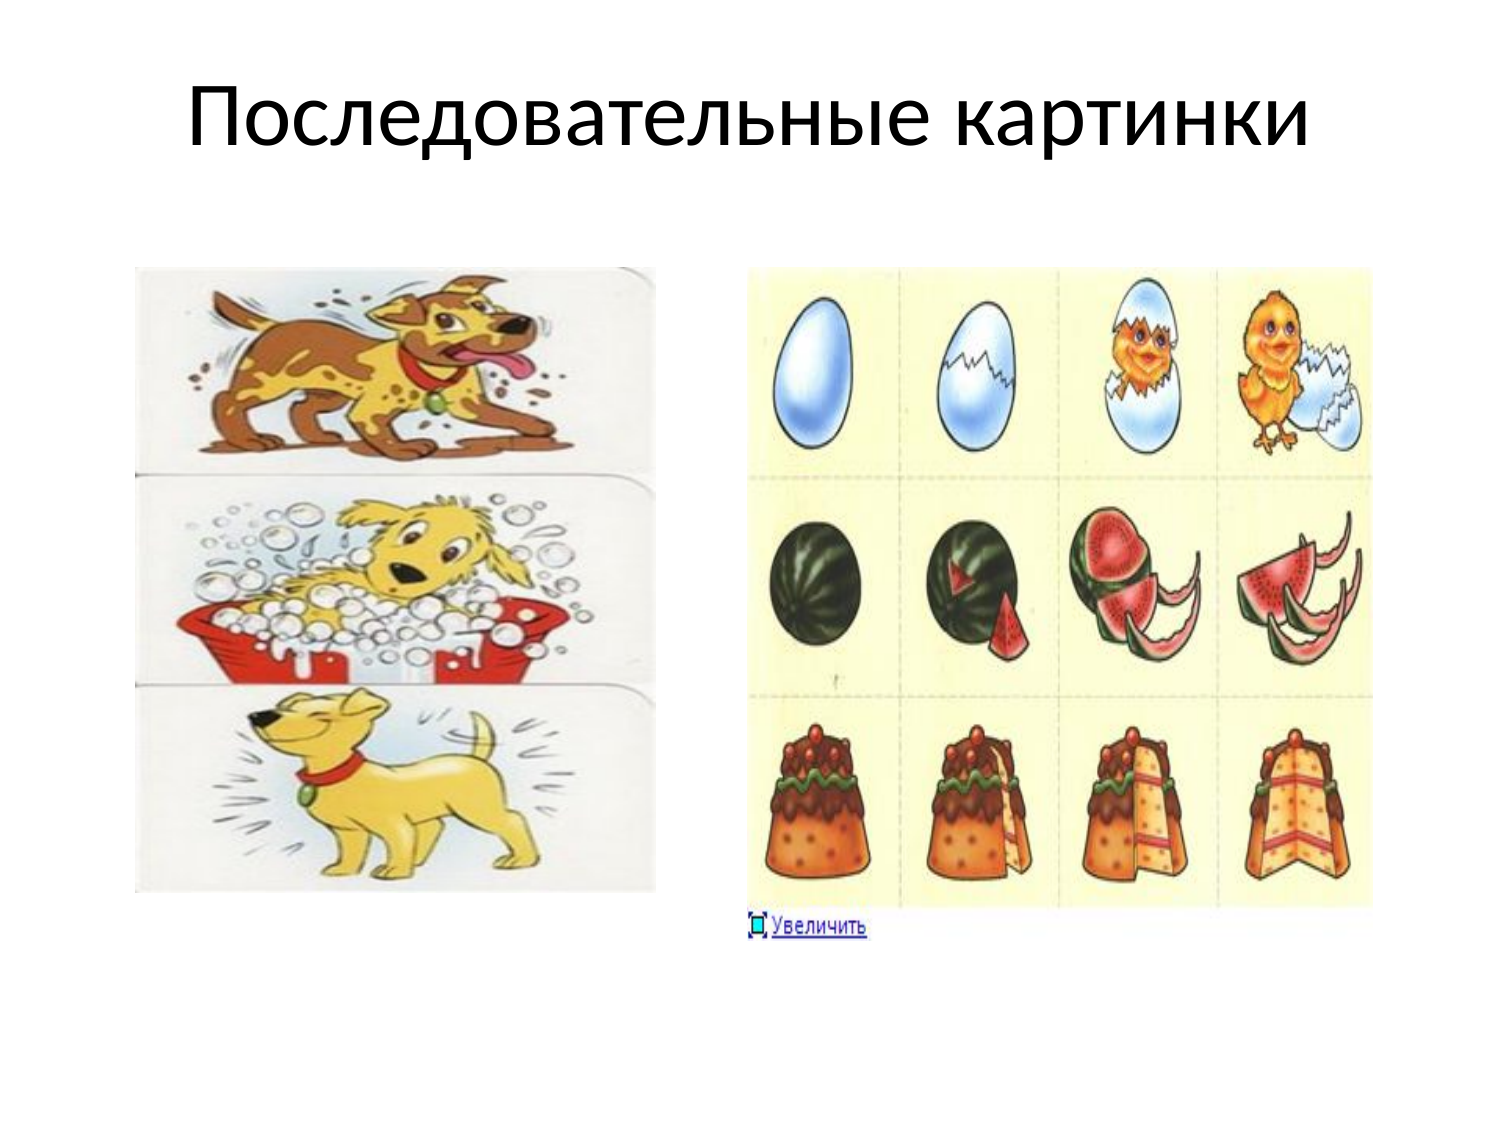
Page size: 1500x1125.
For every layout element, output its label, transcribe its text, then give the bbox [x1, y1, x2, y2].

picture [747, 266, 1373, 941]
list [135, 266, 656, 893]
title Последовательные картинки [75, 45, 1425, 173]
